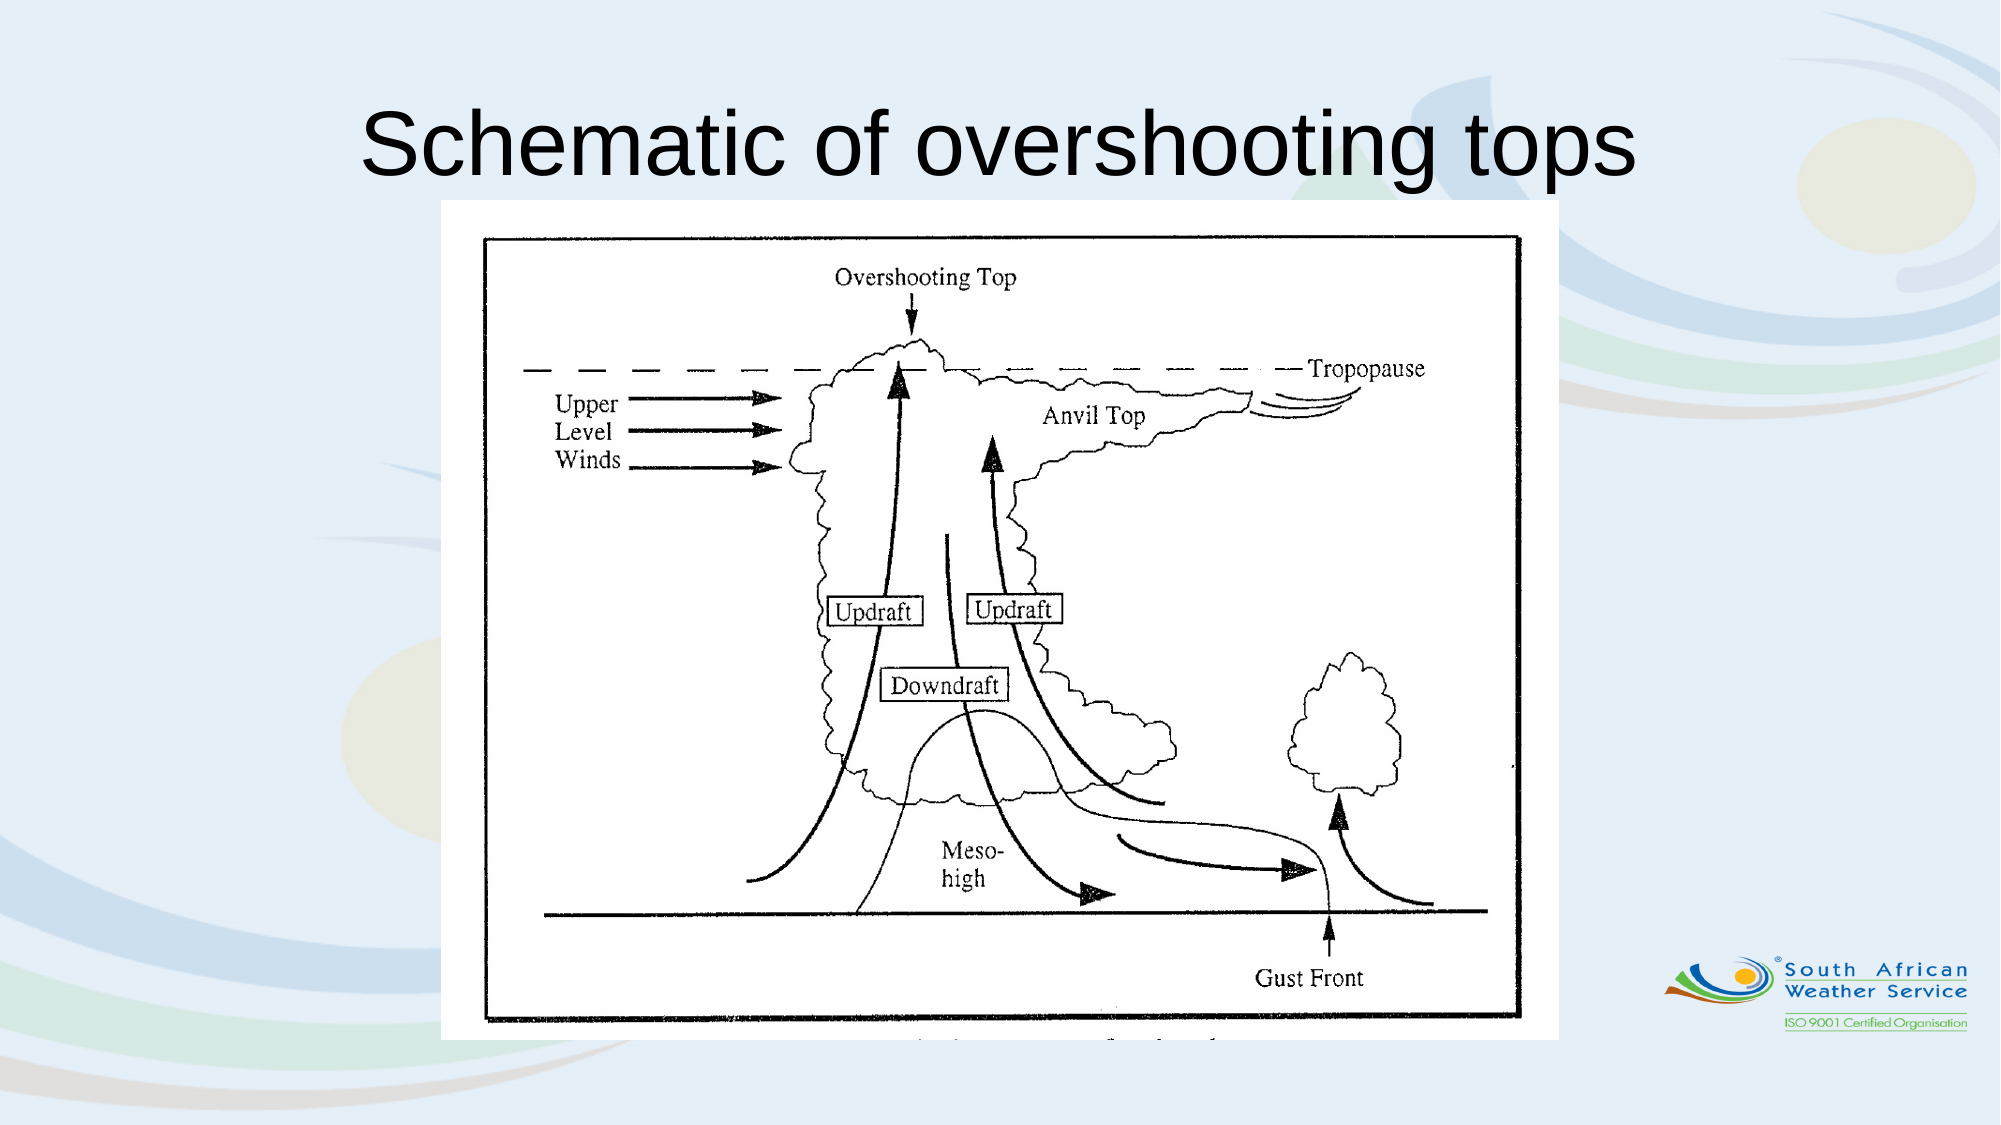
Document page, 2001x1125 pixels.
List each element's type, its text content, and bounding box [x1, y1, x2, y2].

title Schematic of overshooting tops [99, 45, 1900, 233]
picture [0, 0, 2001, 1125]
